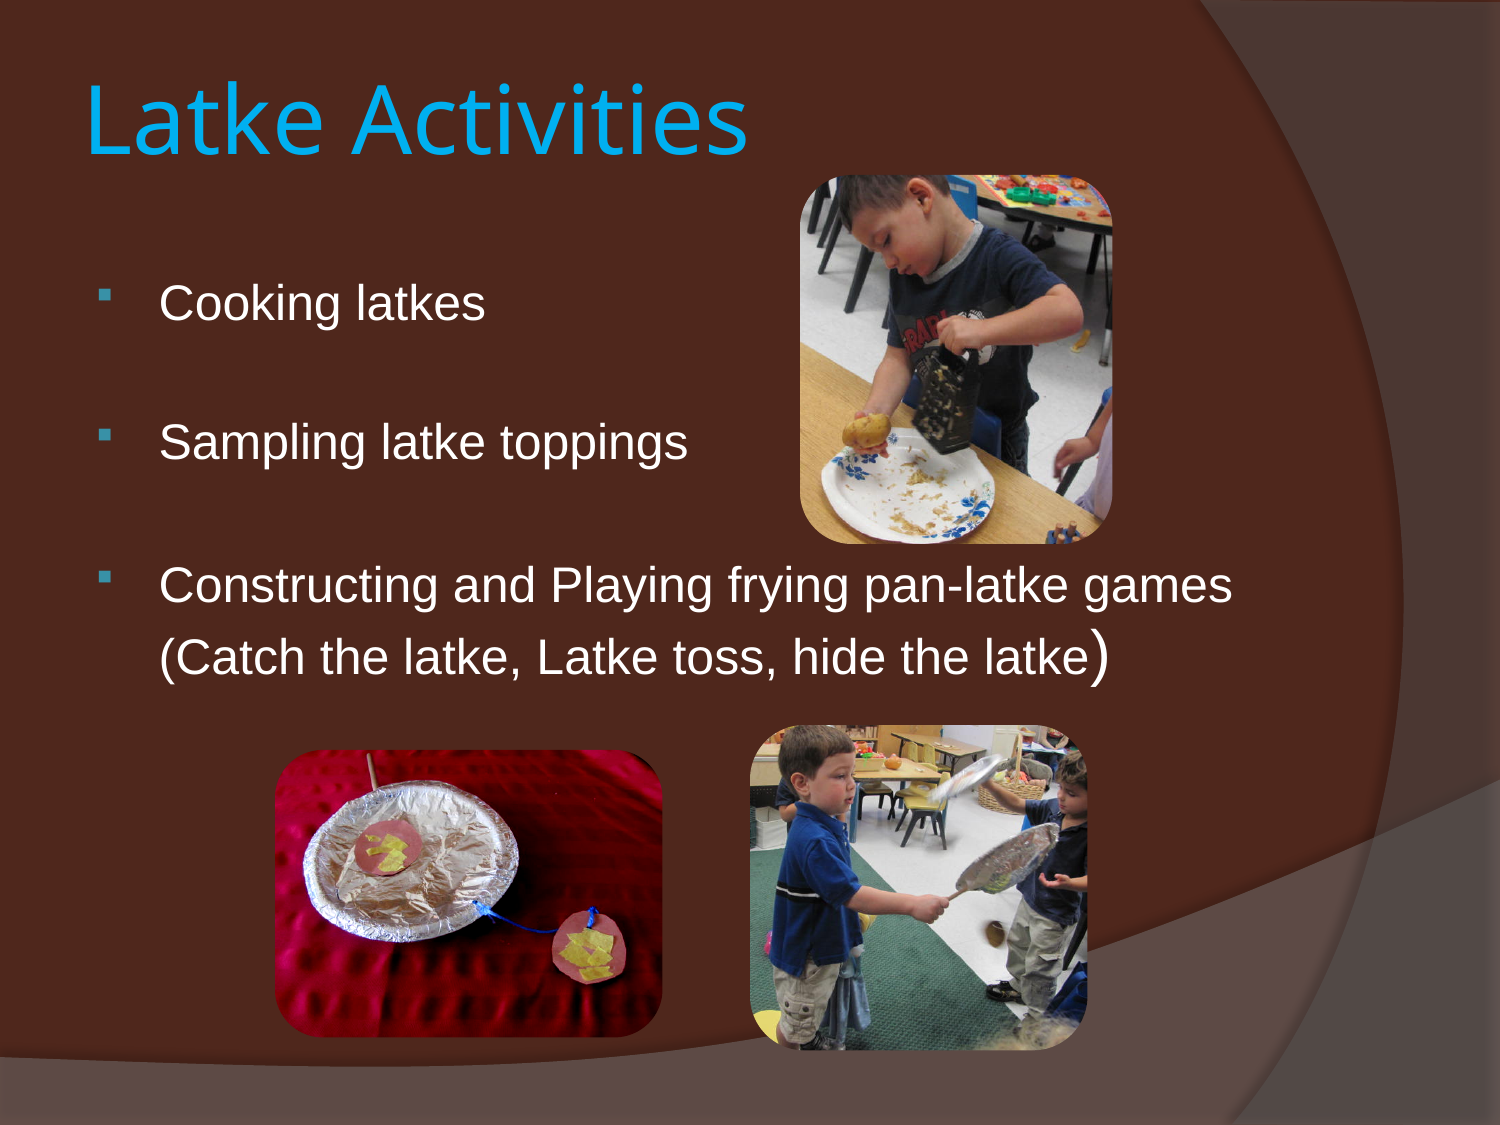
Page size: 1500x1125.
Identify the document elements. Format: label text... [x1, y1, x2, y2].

list Cooking latkes Sampling latke toppings Constructing and Playing frying pan-latke games (Catch the latke, Latke toss, hide the latke) [75, 262, 1300, 1005]
title Latke Activities [75, 45, 1300, 188]
picture [799, 174, 1113, 545]
picture [274, 749, 663, 1038]
picture [749, 724, 1088, 1051]
